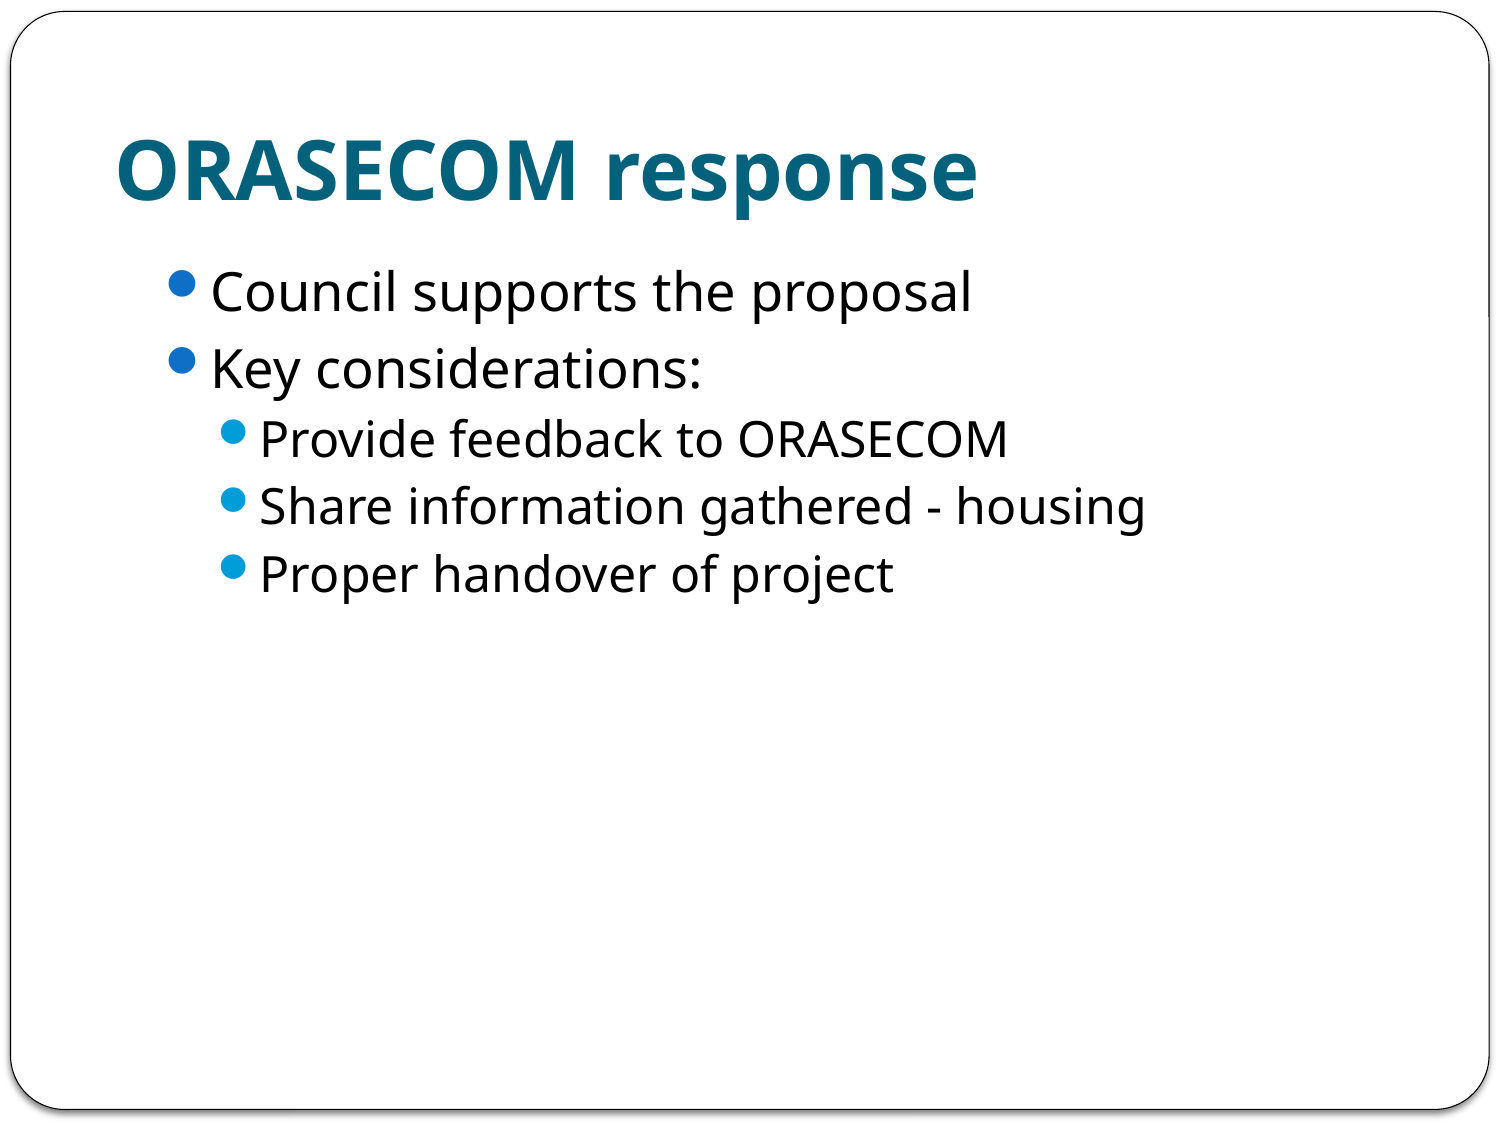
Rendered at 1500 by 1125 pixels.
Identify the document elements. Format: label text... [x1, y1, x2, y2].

list Council supports the proposal Key considerations: Provide feedback to ORASECOM Share information gathered - housing Proper handover of project [150, 249, 1425, 1000]
title ORASECOM response [99, 45, 1375, 233]
